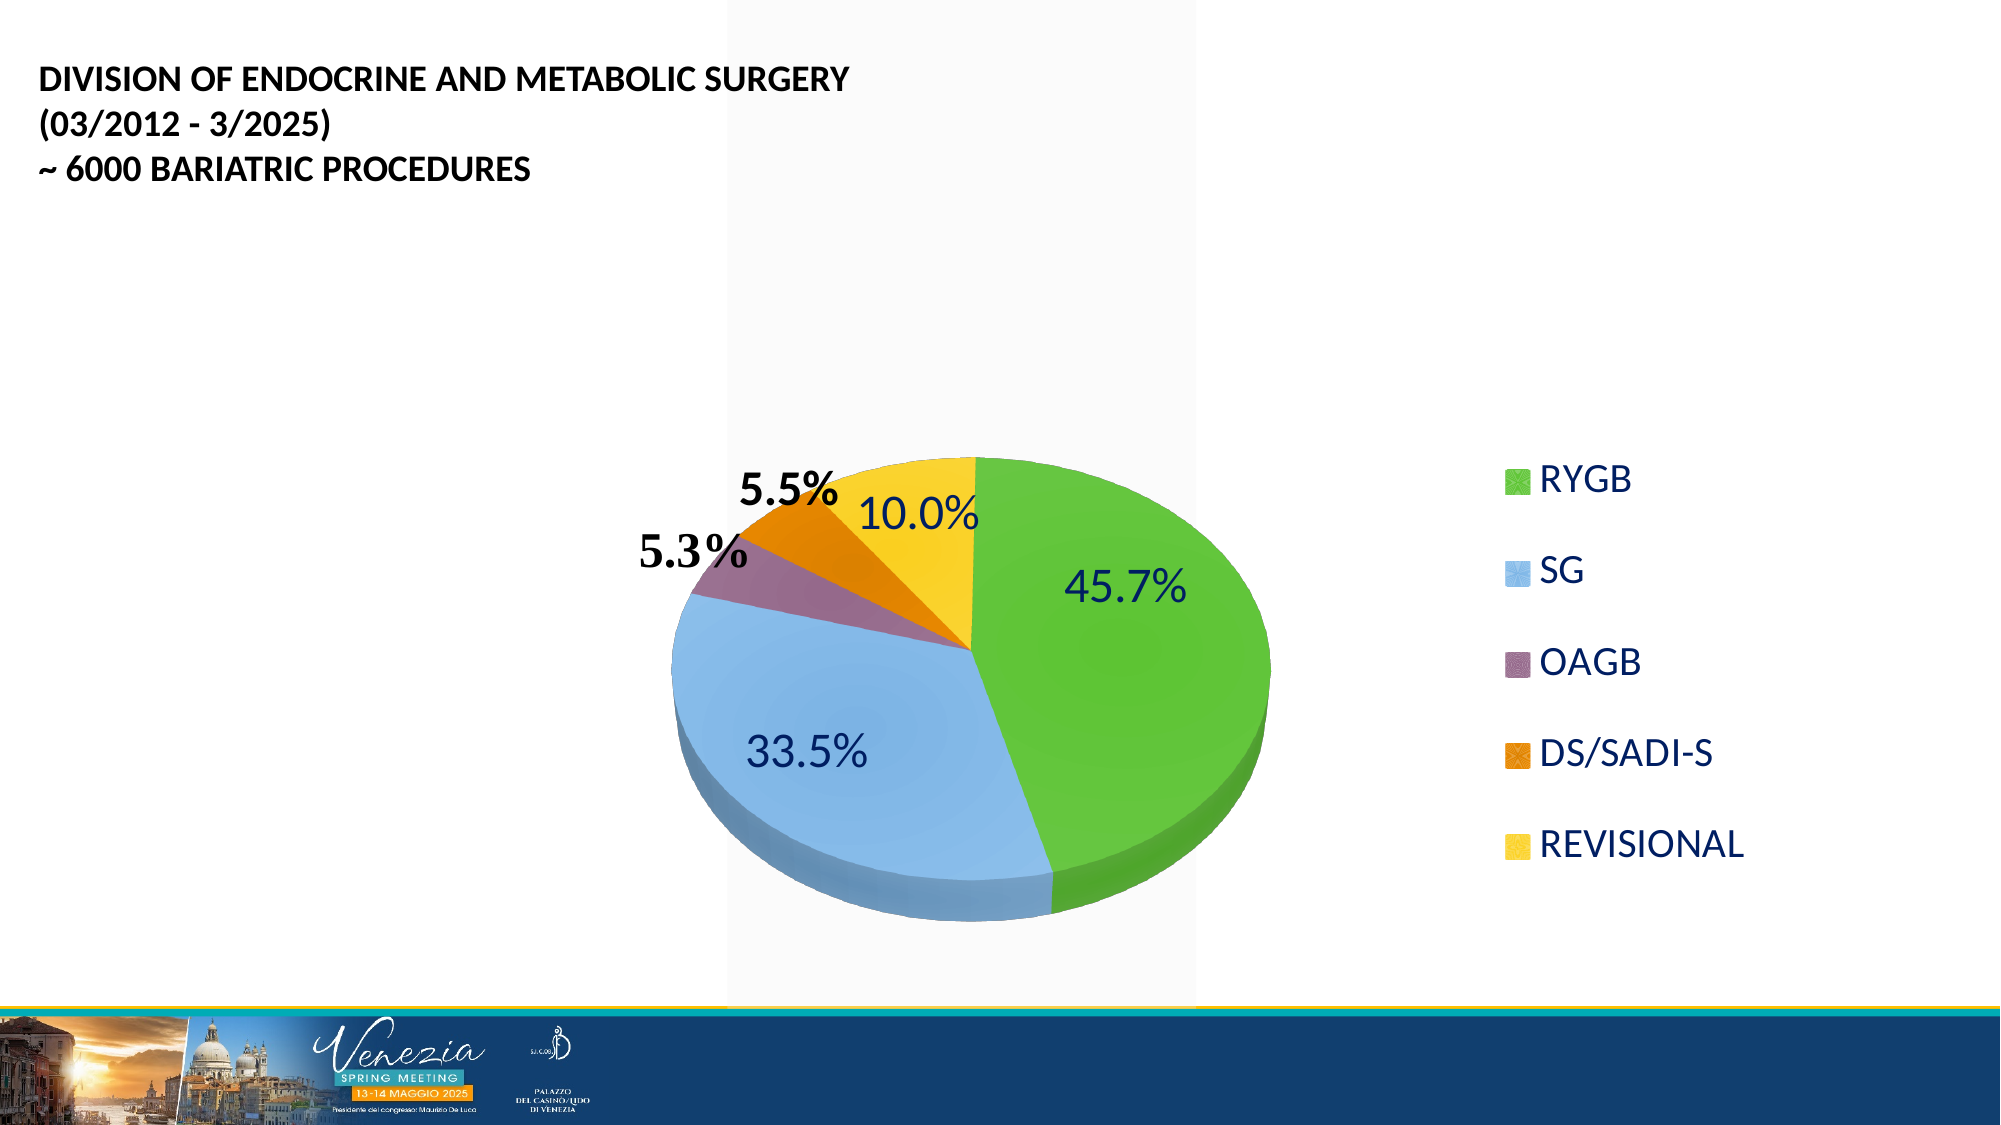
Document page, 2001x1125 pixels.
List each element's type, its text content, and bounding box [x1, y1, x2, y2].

picture [0, 1017, 609, 1125]
chart [350, 393, 1895, 977]
text_box DIVISION OF ENDOCRINE AND METABOLIC SURGERY (03/2012 - 3/2025) ~ 6000 BARIATRIC PROCEDURES [23, 46, 923, 287]
